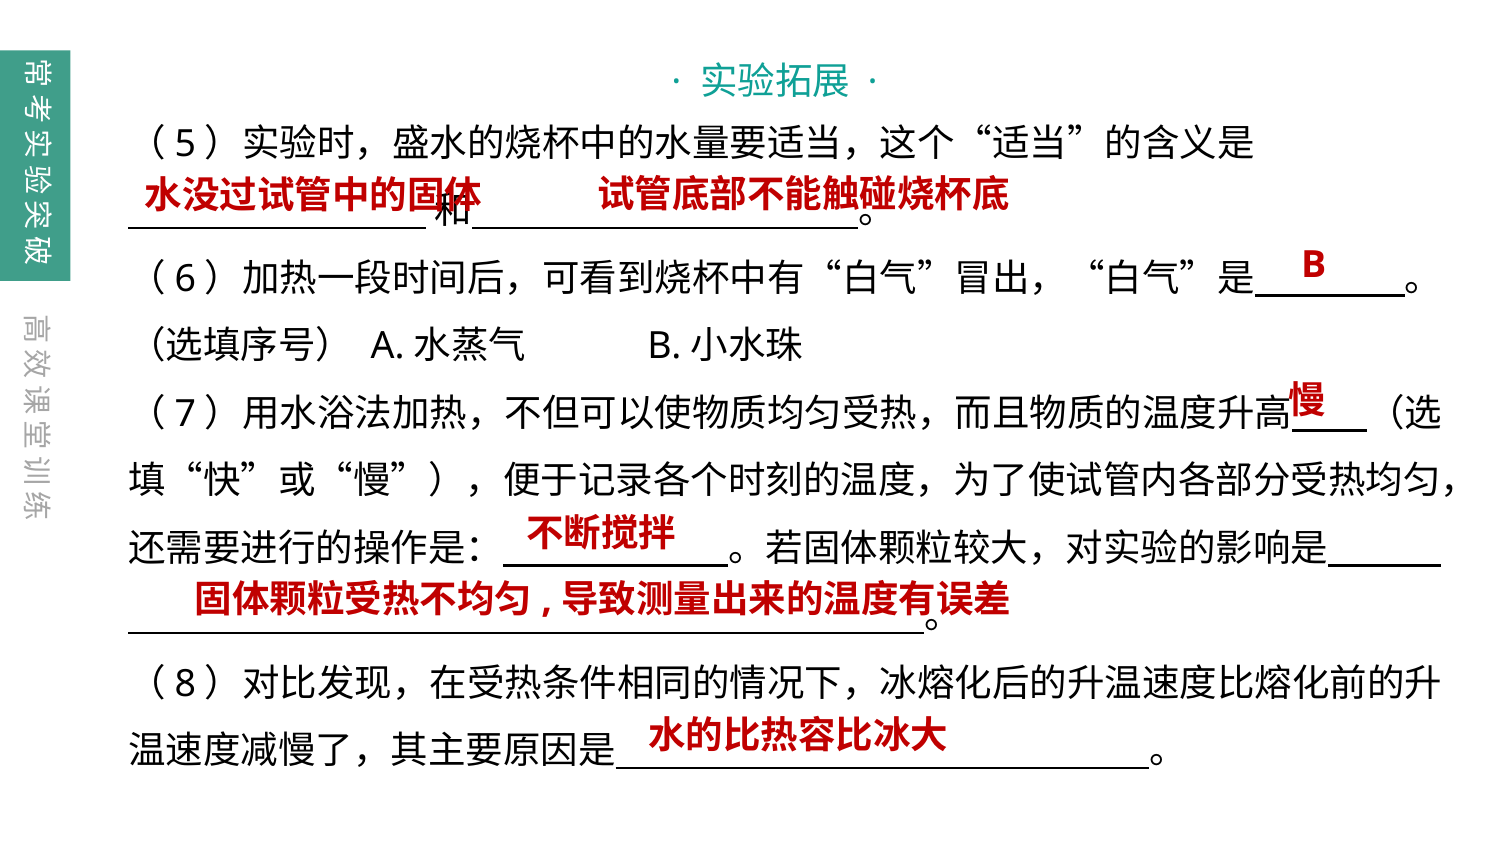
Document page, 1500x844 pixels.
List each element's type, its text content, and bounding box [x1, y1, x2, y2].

text_box B [1286, 232, 1342, 293]
text_box 高效课堂训练 [15, 302, 63, 534]
text_box 慢 [1273, 369, 1341, 429]
text_box 固体颗粒受热不均匀,导致测量出来的温度有误差 [180, 567, 1066, 627]
text_box 水的比热容比冰大 [633, 703, 964, 764]
text_box 水没过试管中的固体 [130, 164, 521, 224]
text_box 试管底部不能触碰烧杯底 [582, 162, 1025, 222]
text_box （5）实验时，盛水的烧杯中的水量要适当，这个“适当”的含义是 和 。 （6）加热一段时间后，可看到烧杯中有“白气”冒出，“白气”是 。（选填序号） A.水蒸气 B.小水珠 （7）用水浴法加热，不但可以使物质均匀受热，而且物质的温度升高 （选填“快”或“慢”），便于记录各个时刻的温度，为了使试管内各部分受热均匀，还需要进行的操作是： 。若固体颗粒较大，对实验的影响是 。 （8）对比发现，在受热条件相同的情况下，冰熔化后的升温速度比熔化前的升温速度减慢了，其主要原因是 。 [122, 90, 1456, 777]
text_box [0, 47, 71, 281]
text_box · 实验拓展 · [145, 28, 1404, 109]
text_box 不断搅拌 [511, 501, 692, 562]
